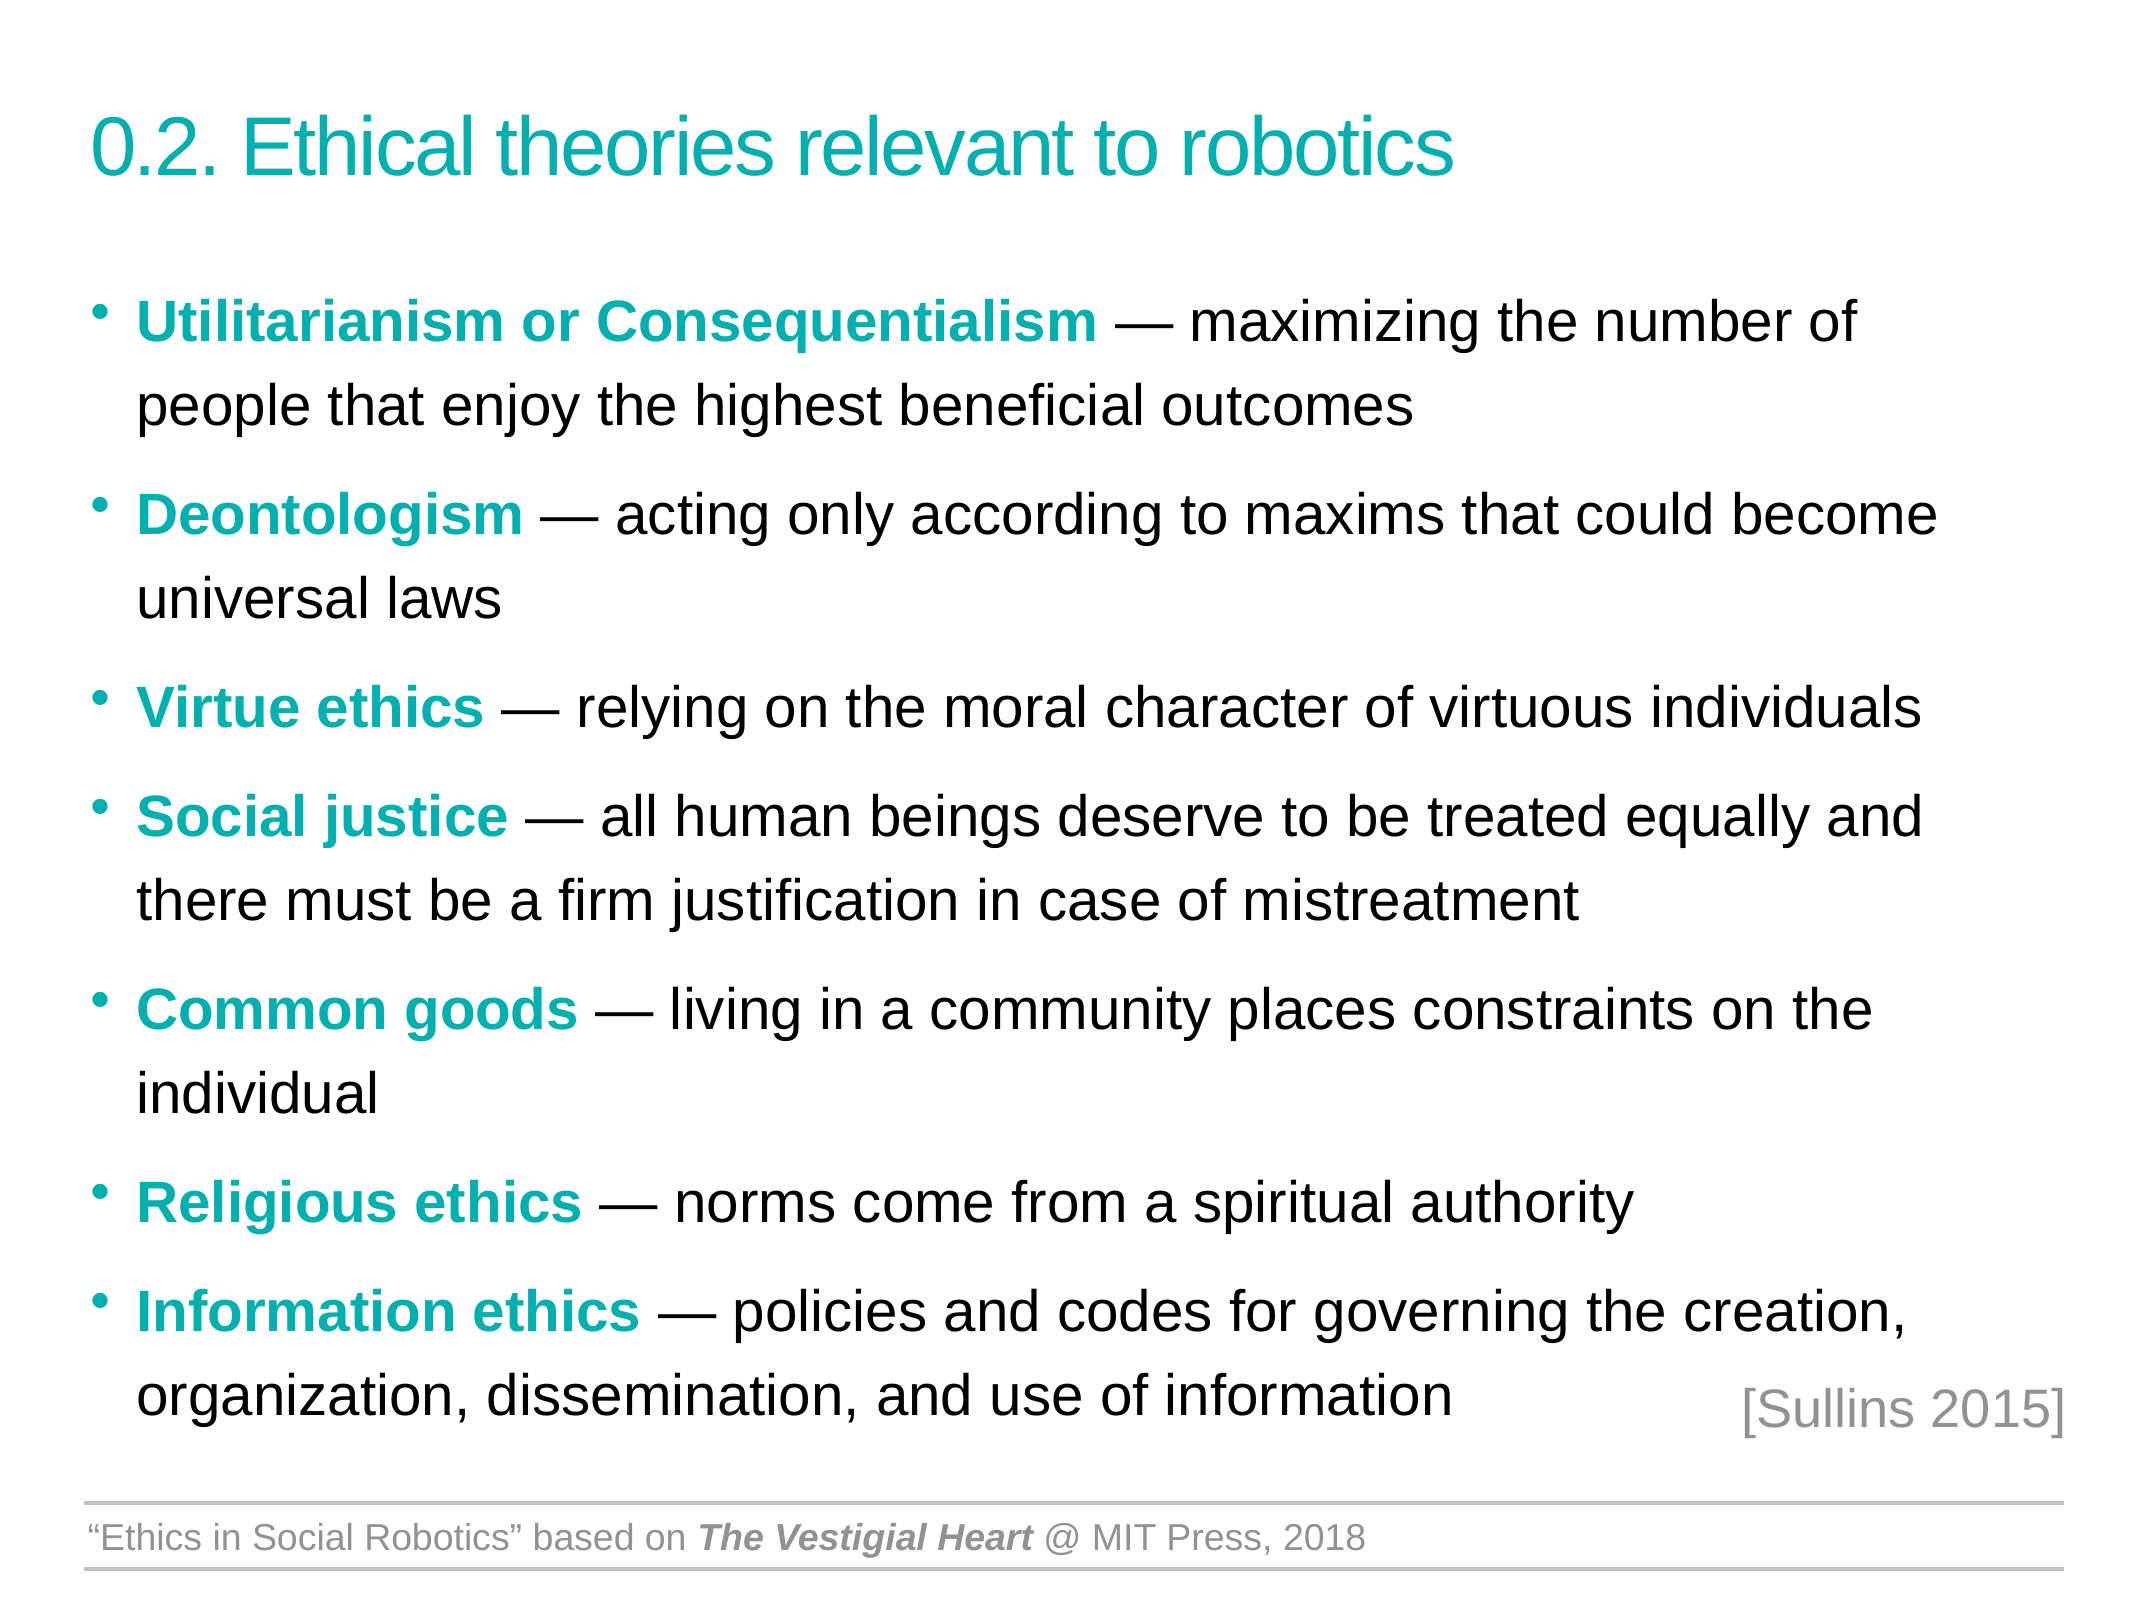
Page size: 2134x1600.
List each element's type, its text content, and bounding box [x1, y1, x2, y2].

text_box [Sullins 2015] [1741, 1373, 2074, 1439]
text_box 0.2. Ethical theories relevant to robotics [77, 54, 2093, 203]
text_box Utilitarianism or Consequentialism — maximizing the number of people that enjoy the highest beneficial outcomes Deontologism — acting only according to maxims that could become universal laws Virtue ethics — relying on the moral character of virtuous individuals Social justice — all human beings deserve to be treated equally and there must be a firm justification in case of mistreatment Common goods — living in a community places constraints on the individual Religious ethics — norms come from a spiritual authority Information ethics — policies and codes for governing the creation, organization, dissemination, and use of information [80, 259, 2097, 1437]
